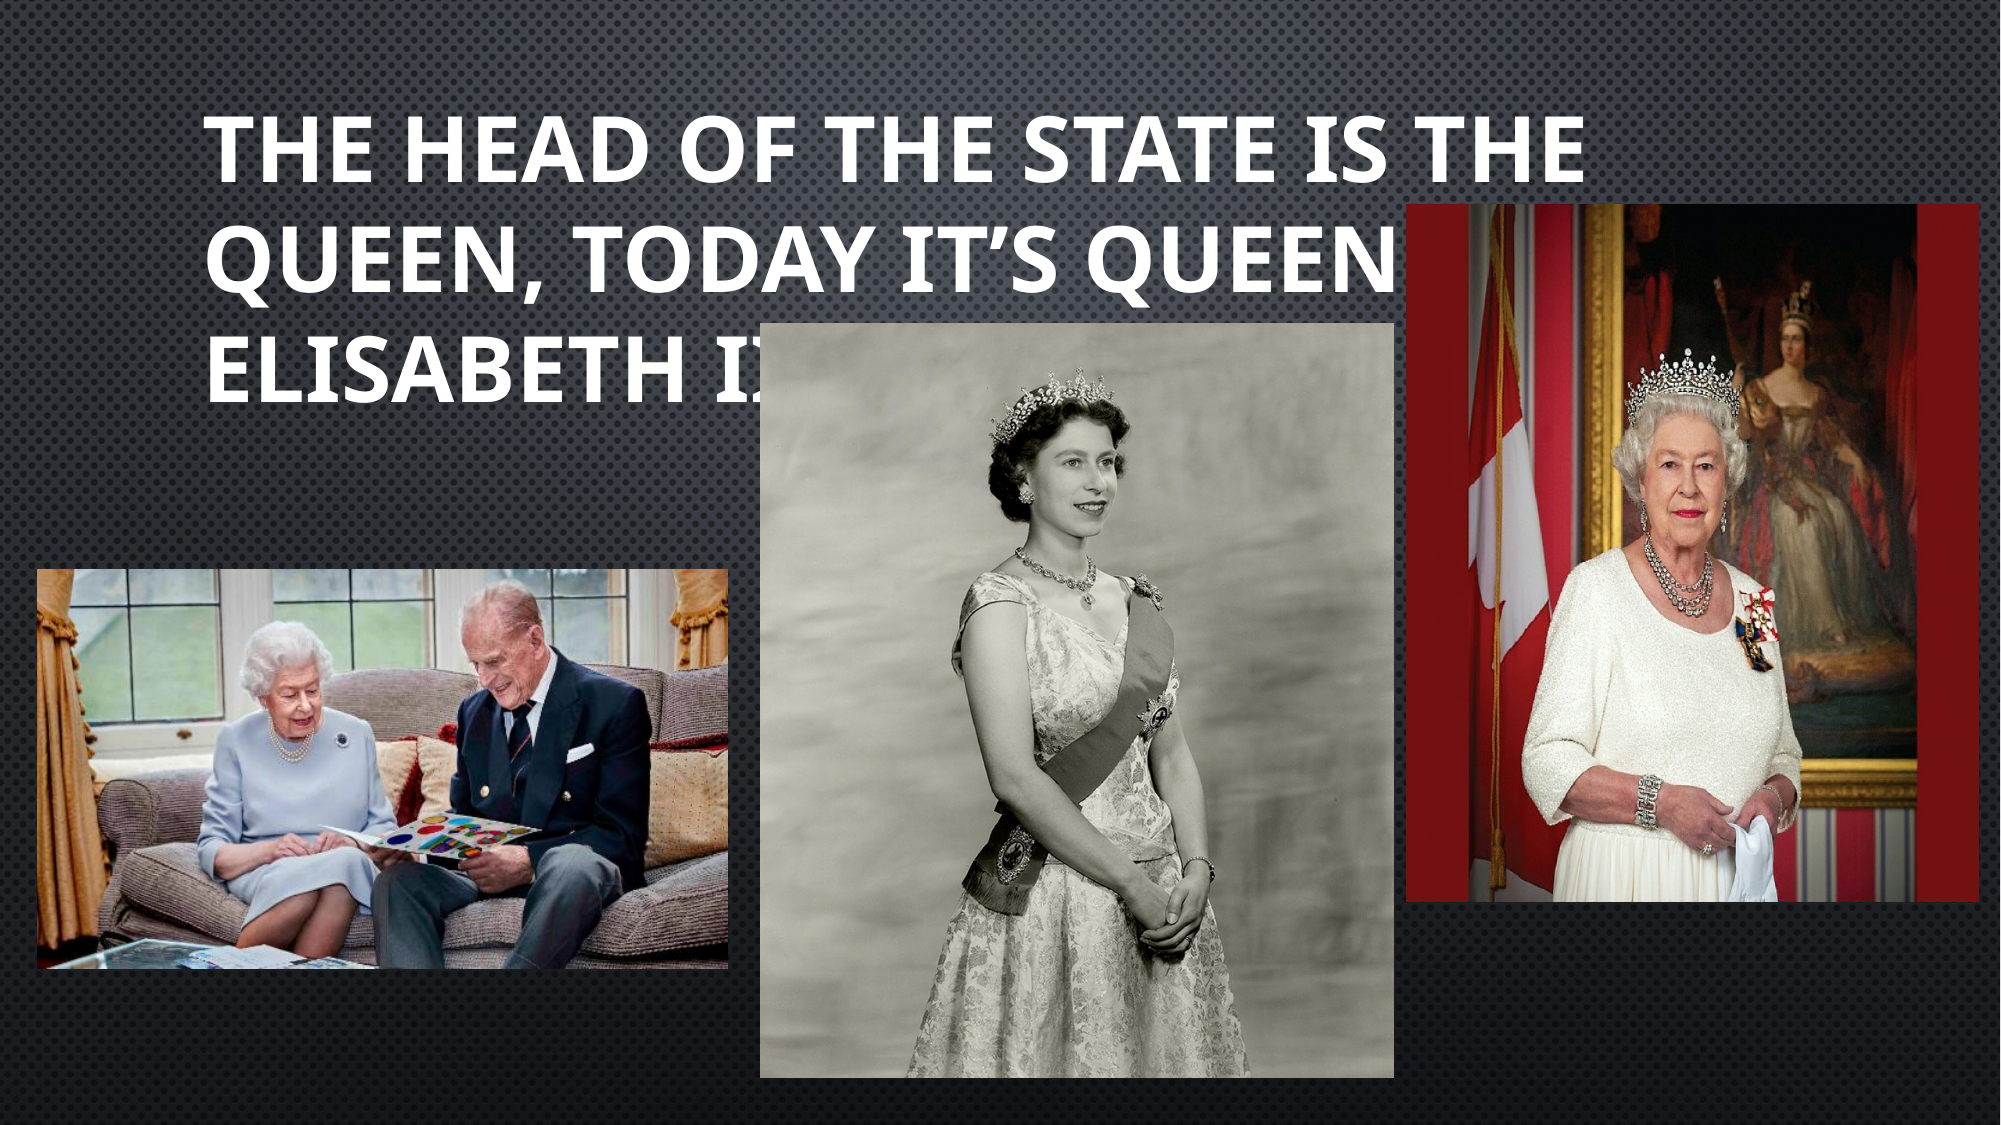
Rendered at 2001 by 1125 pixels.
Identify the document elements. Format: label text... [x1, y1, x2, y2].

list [1405, 203, 1979, 902]
title The head of the state is the queen, today it’s queen Elisabeth ii. [187, 99, 1813, 413]
picture [760, 323, 1395, 1079]
picture [37, 569, 728, 969]
